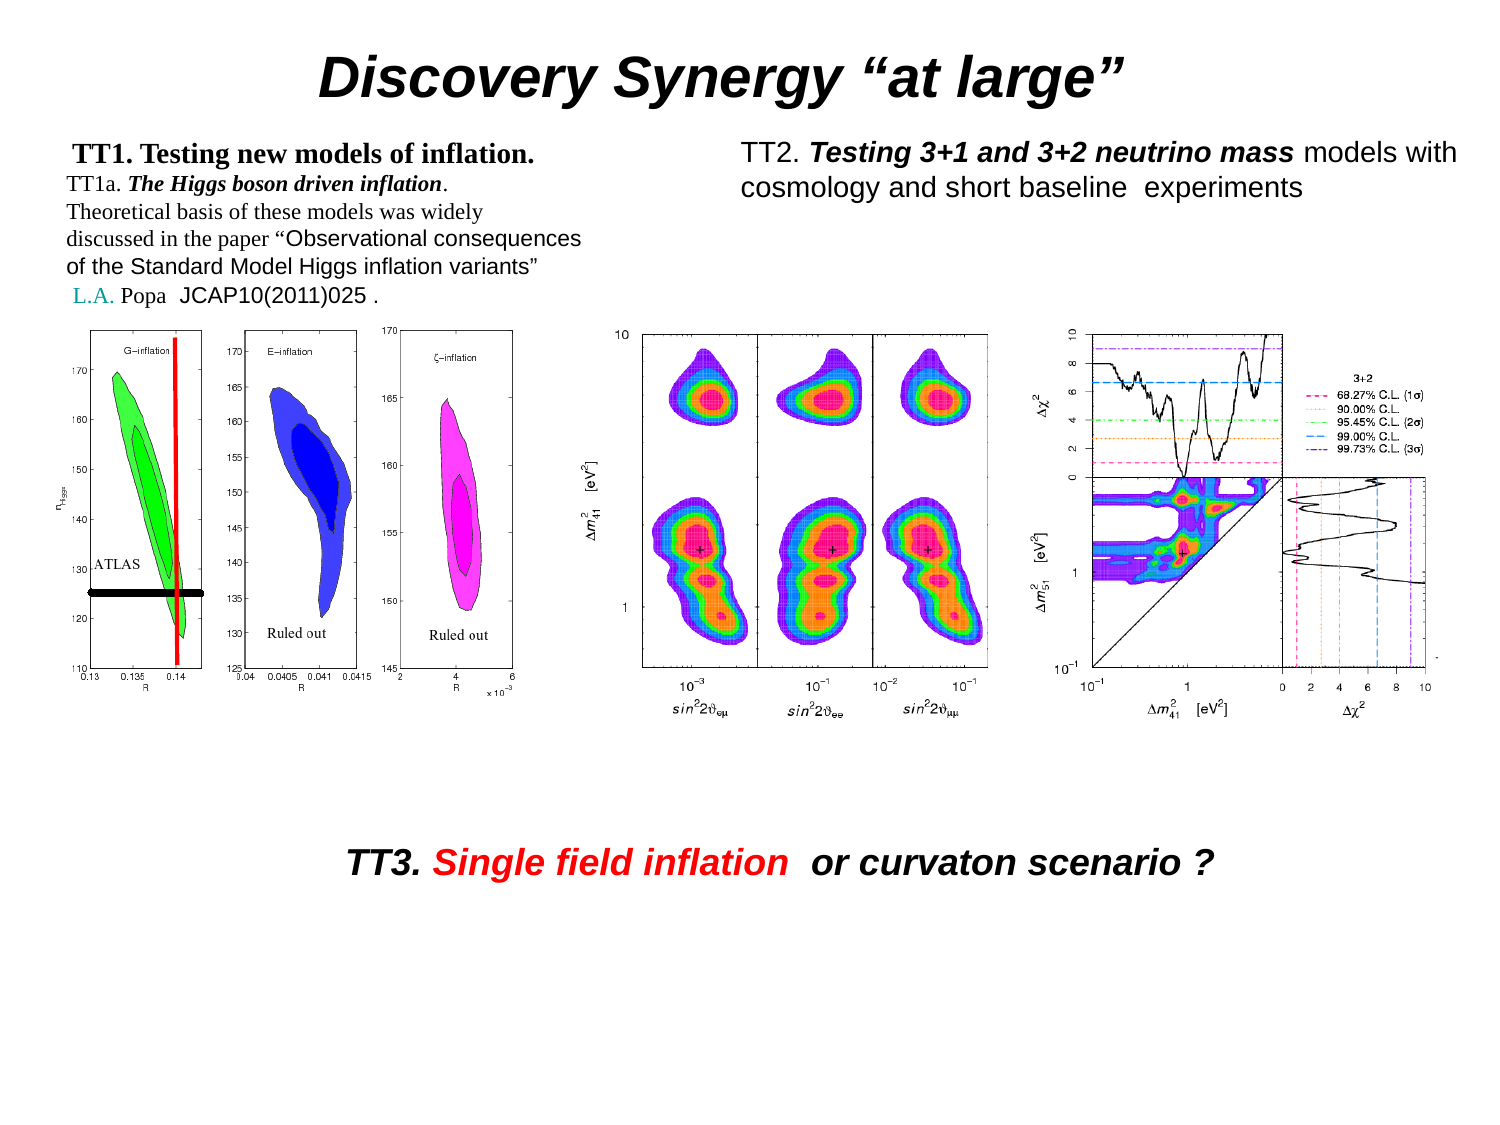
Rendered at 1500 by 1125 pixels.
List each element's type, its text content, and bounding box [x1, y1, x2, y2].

text_box Discovery Synergy “at large” [303, 32, 1142, 74]
picture [1024, 320, 1438, 734]
picture [49, 320, 519, 697]
text_box TT2. Testing 3+1 and 3+2 neutrino mass models with cosmology and short baseline experiments [725, 126, 1476, 212]
picture [574, 320, 988, 734]
text_box TT1. Testing new models of inflation. TT1a. The Higgs boson driven inflation. Theoretical basis of these models was widely discussed in the paper “Observational consequences of the Standard Model Higgs inflation variants” L.A. Popa JCAP10(2011)025 . [51, 126, 604, 362]
text_box Discovery Synergy “at large” [303, 76, 1142, 117]
text_box TT3. Single field inflation or curvaton scenario ? [330, 830, 1231, 890]
